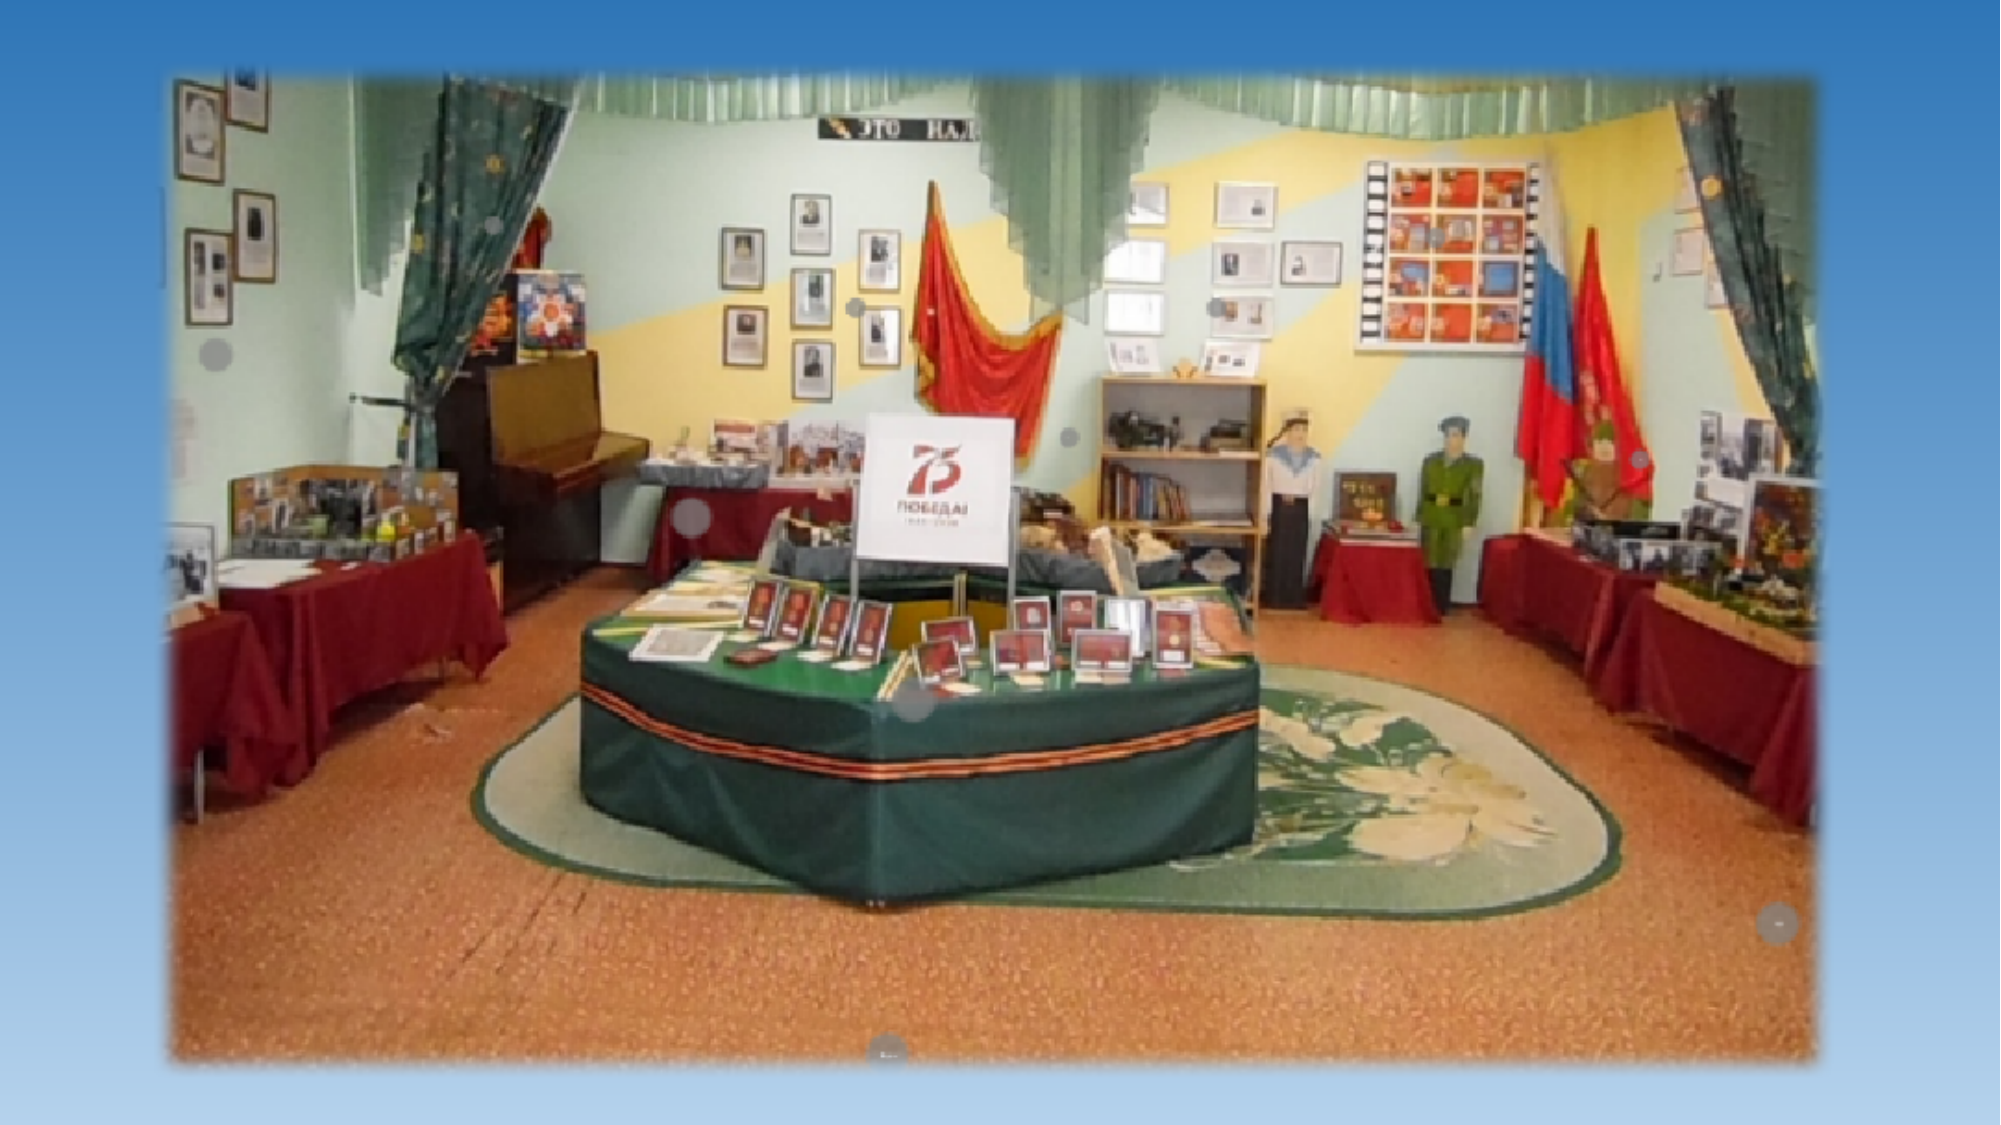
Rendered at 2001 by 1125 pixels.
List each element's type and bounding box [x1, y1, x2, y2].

list [154, 61, 1834, 1080]
